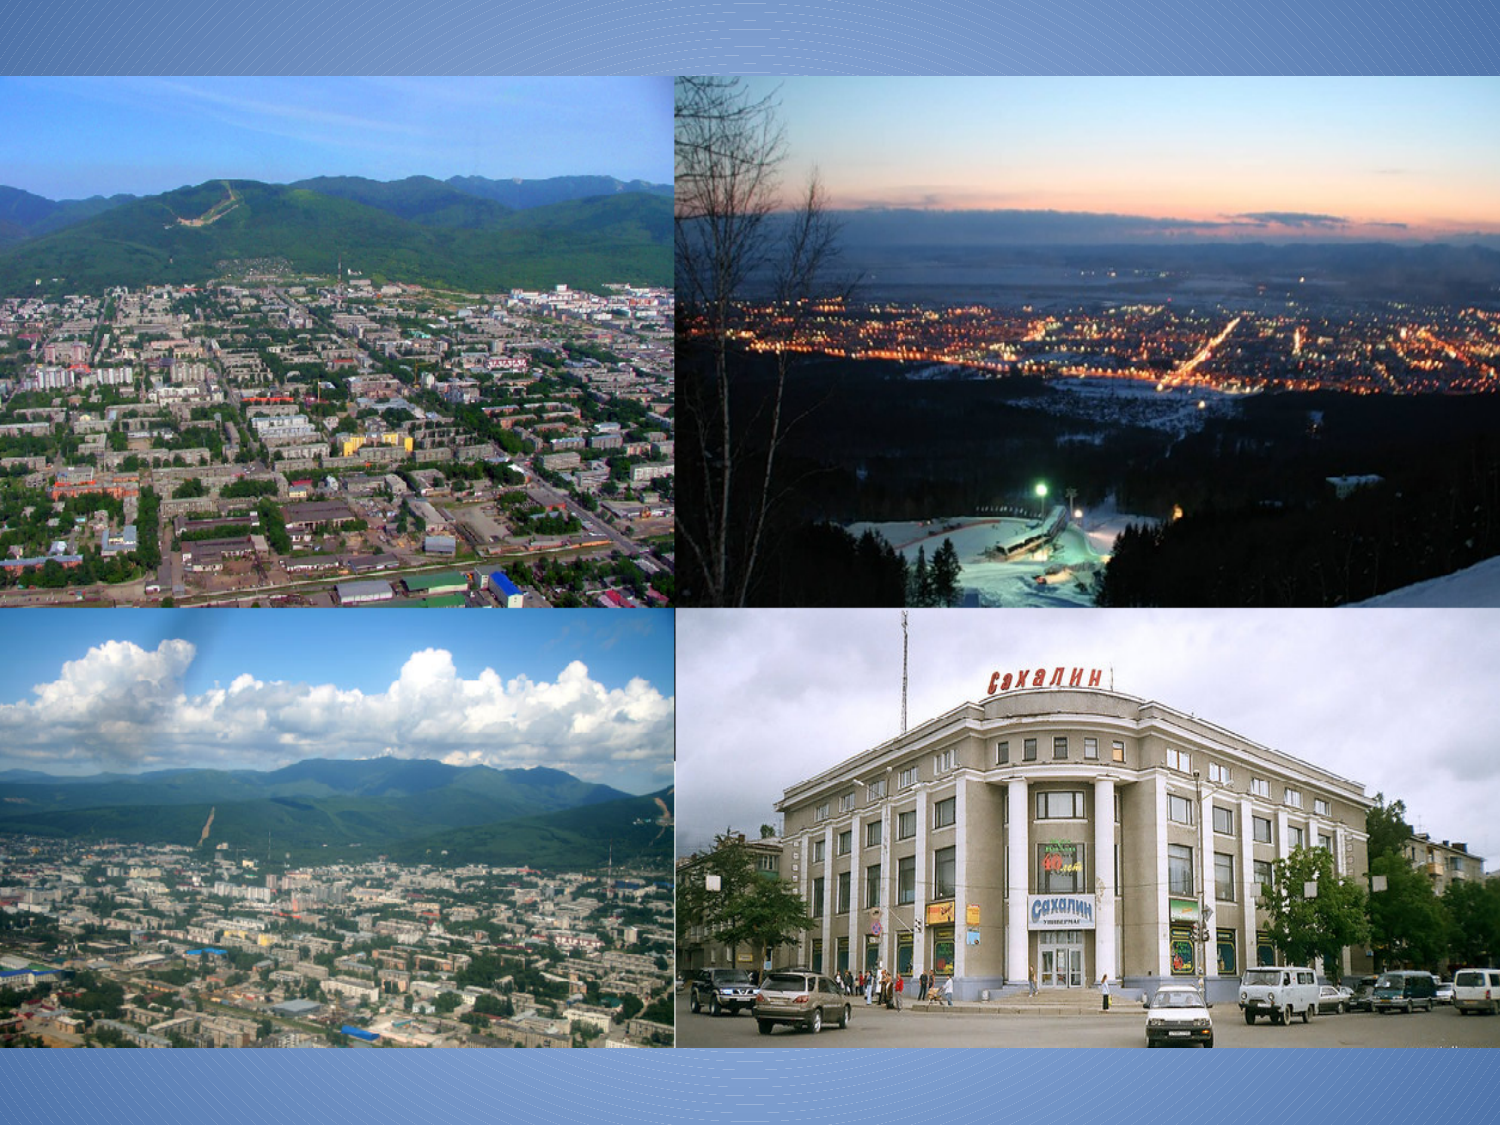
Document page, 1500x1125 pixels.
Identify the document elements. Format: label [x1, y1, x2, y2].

text_box [0, 76, 1500, 1049]
